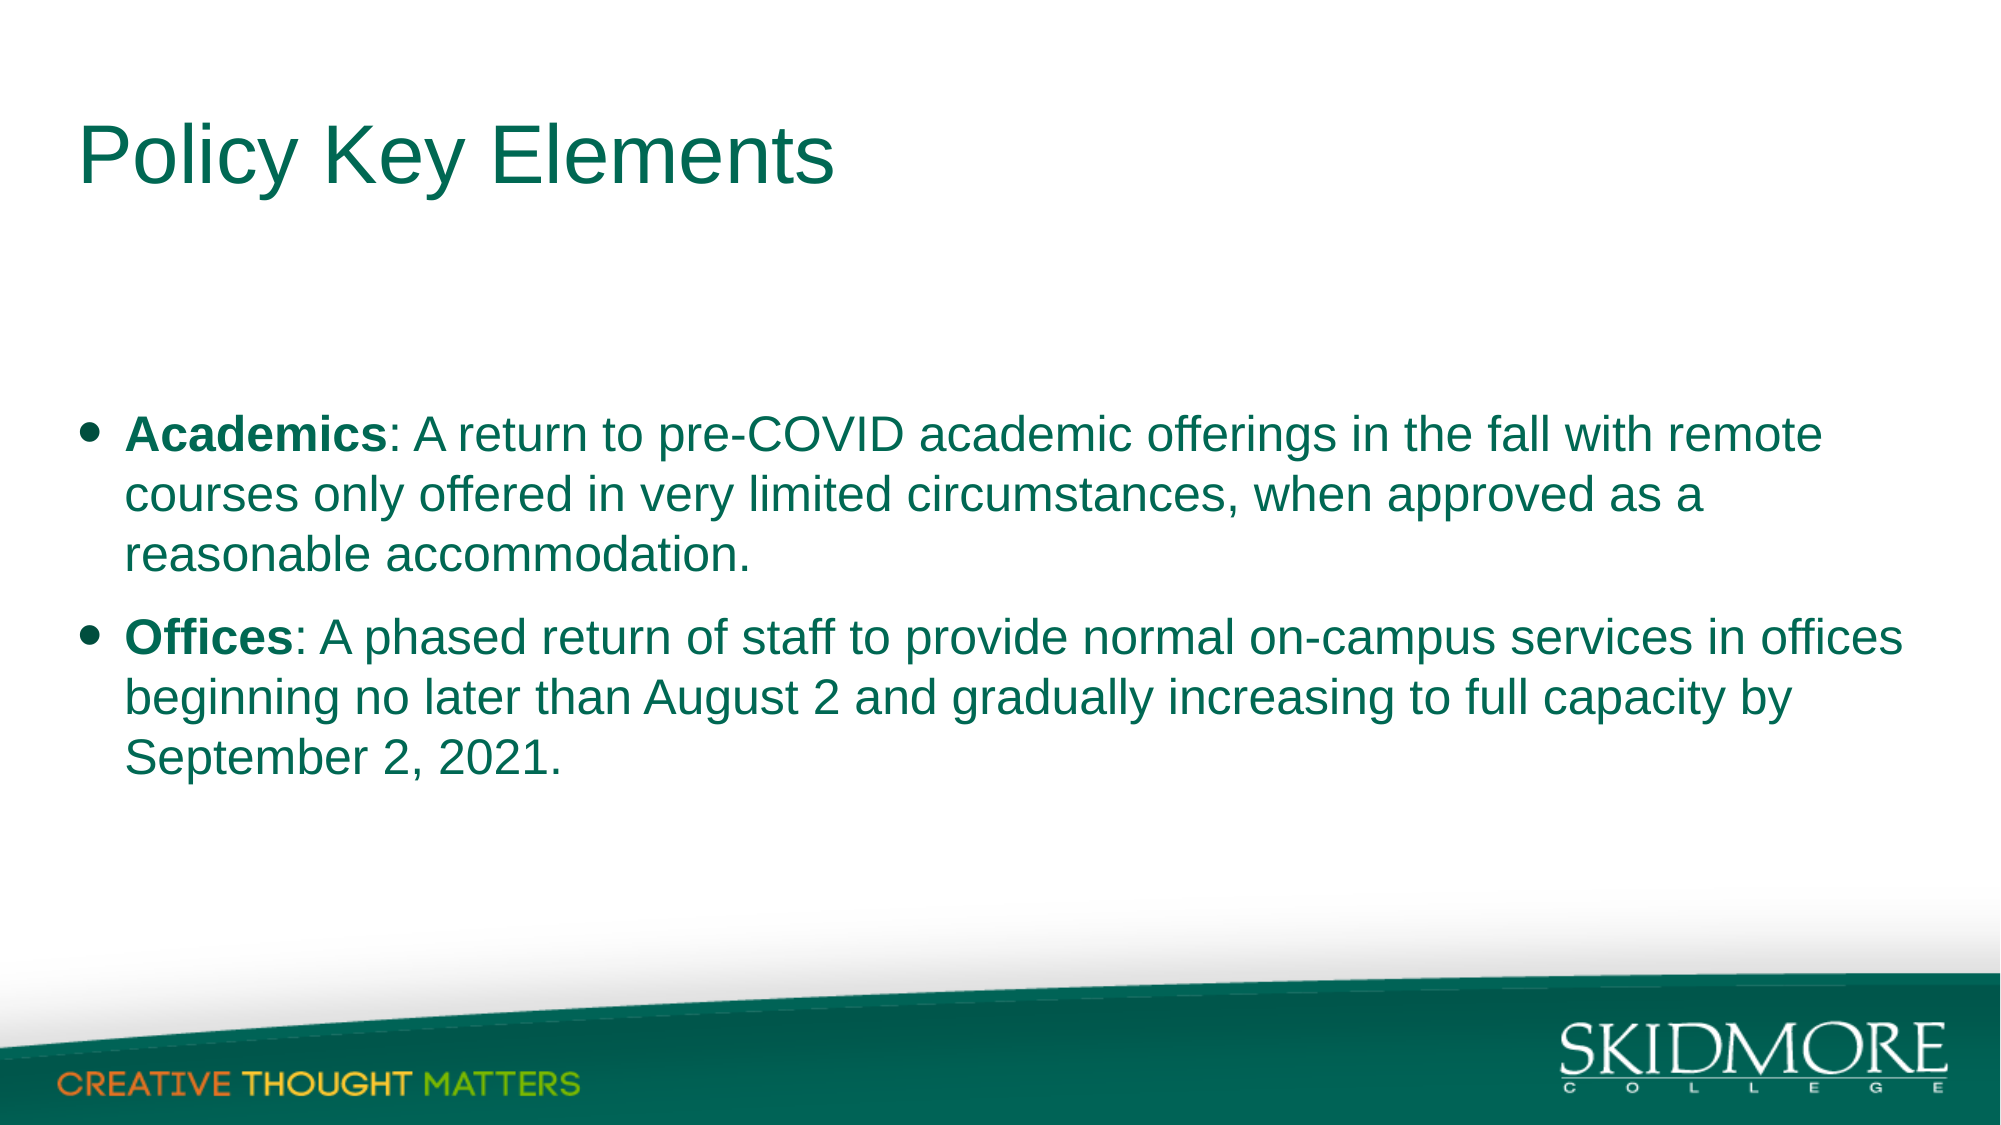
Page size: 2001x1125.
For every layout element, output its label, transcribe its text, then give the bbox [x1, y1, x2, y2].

title Policy Key Elements [62, 75, 1938, 225]
picture [0, 0, 2001, 1125]
list Academics: A return to pre-COVID academic offerings in the fall with remote courses only offered in very limited circumstances, when approved as a reasonable accommodation. Offices: A phased return of staff to provide normal on-campus services in offices beginning no later than August 2 and gradually increasing to full capacity by September 2, 2021. [62, 262, 1938, 924]
